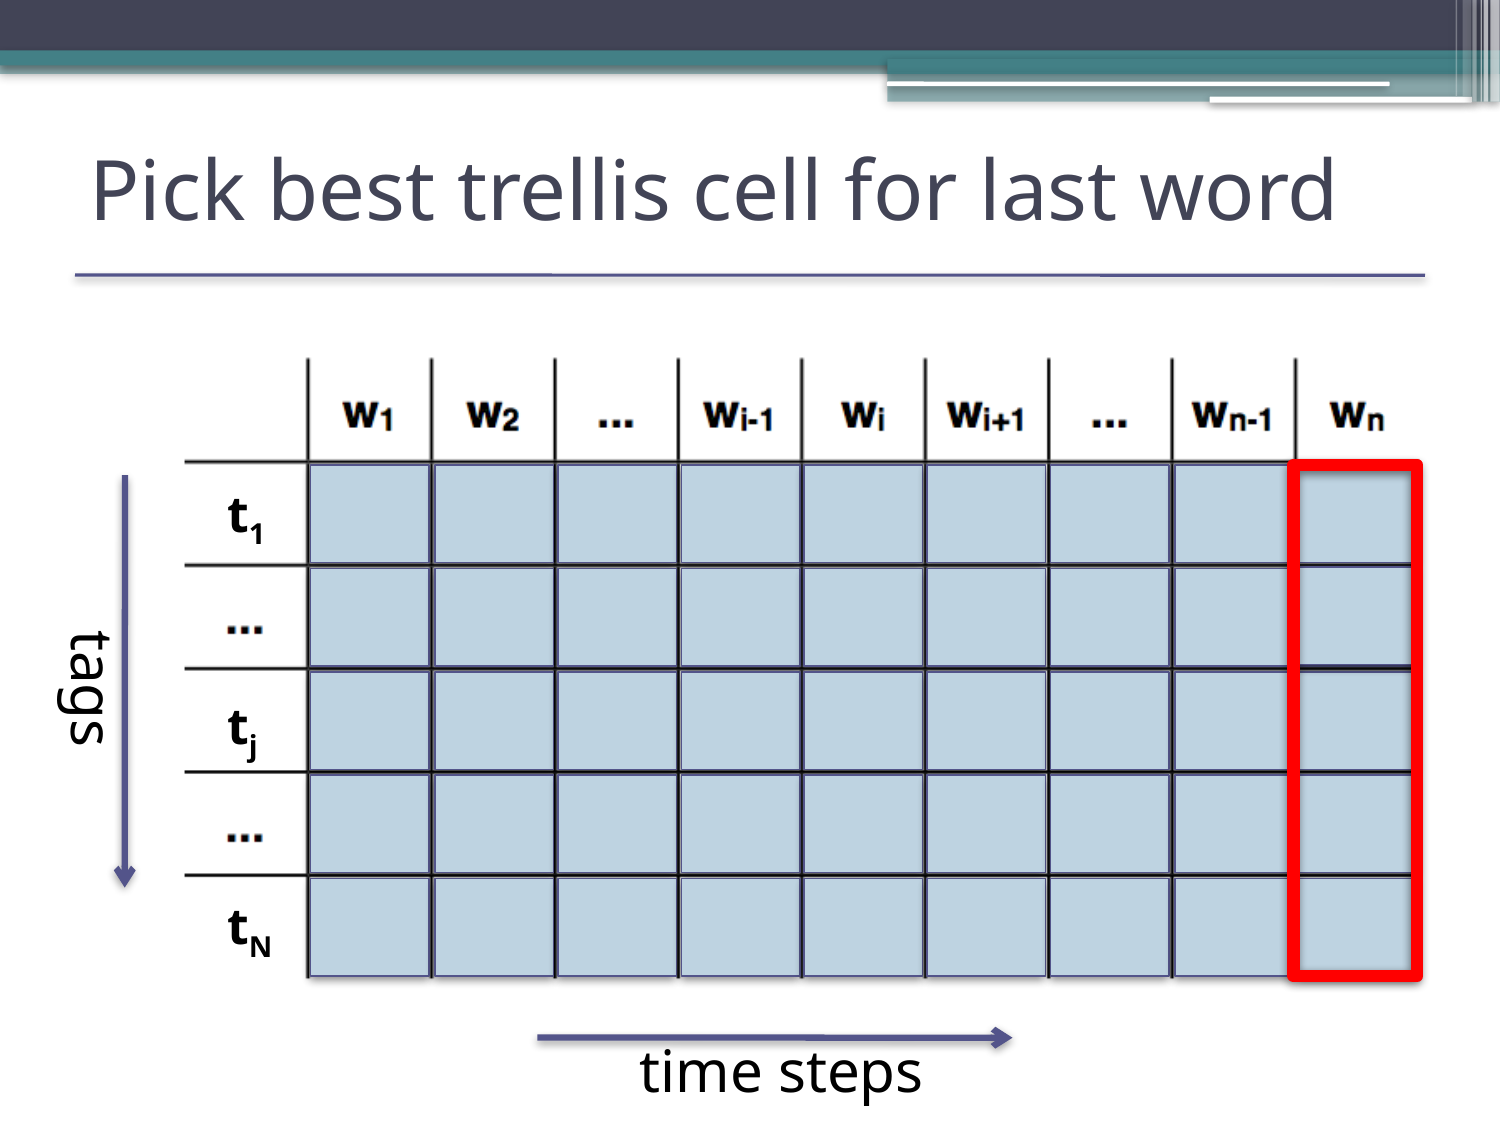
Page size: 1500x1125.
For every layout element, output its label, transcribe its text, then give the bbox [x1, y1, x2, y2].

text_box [557, 464, 677, 977]
text_box time steps [624, 1026, 975, 1035]
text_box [1174, 464, 1294, 977]
text_box tags [36, 691, 138, 813]
picture [164, 343, 1463, 998]
title Pick best trellis cell for last word [75, 99, 1425, 275]
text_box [681, 464, 801, 977]
text_box time steps [624, 1047, 975, 1112]
text_box tags [36, 615, 138, 679]
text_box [803, 464, 1170, 977]
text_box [434, 464, 554, 977]
